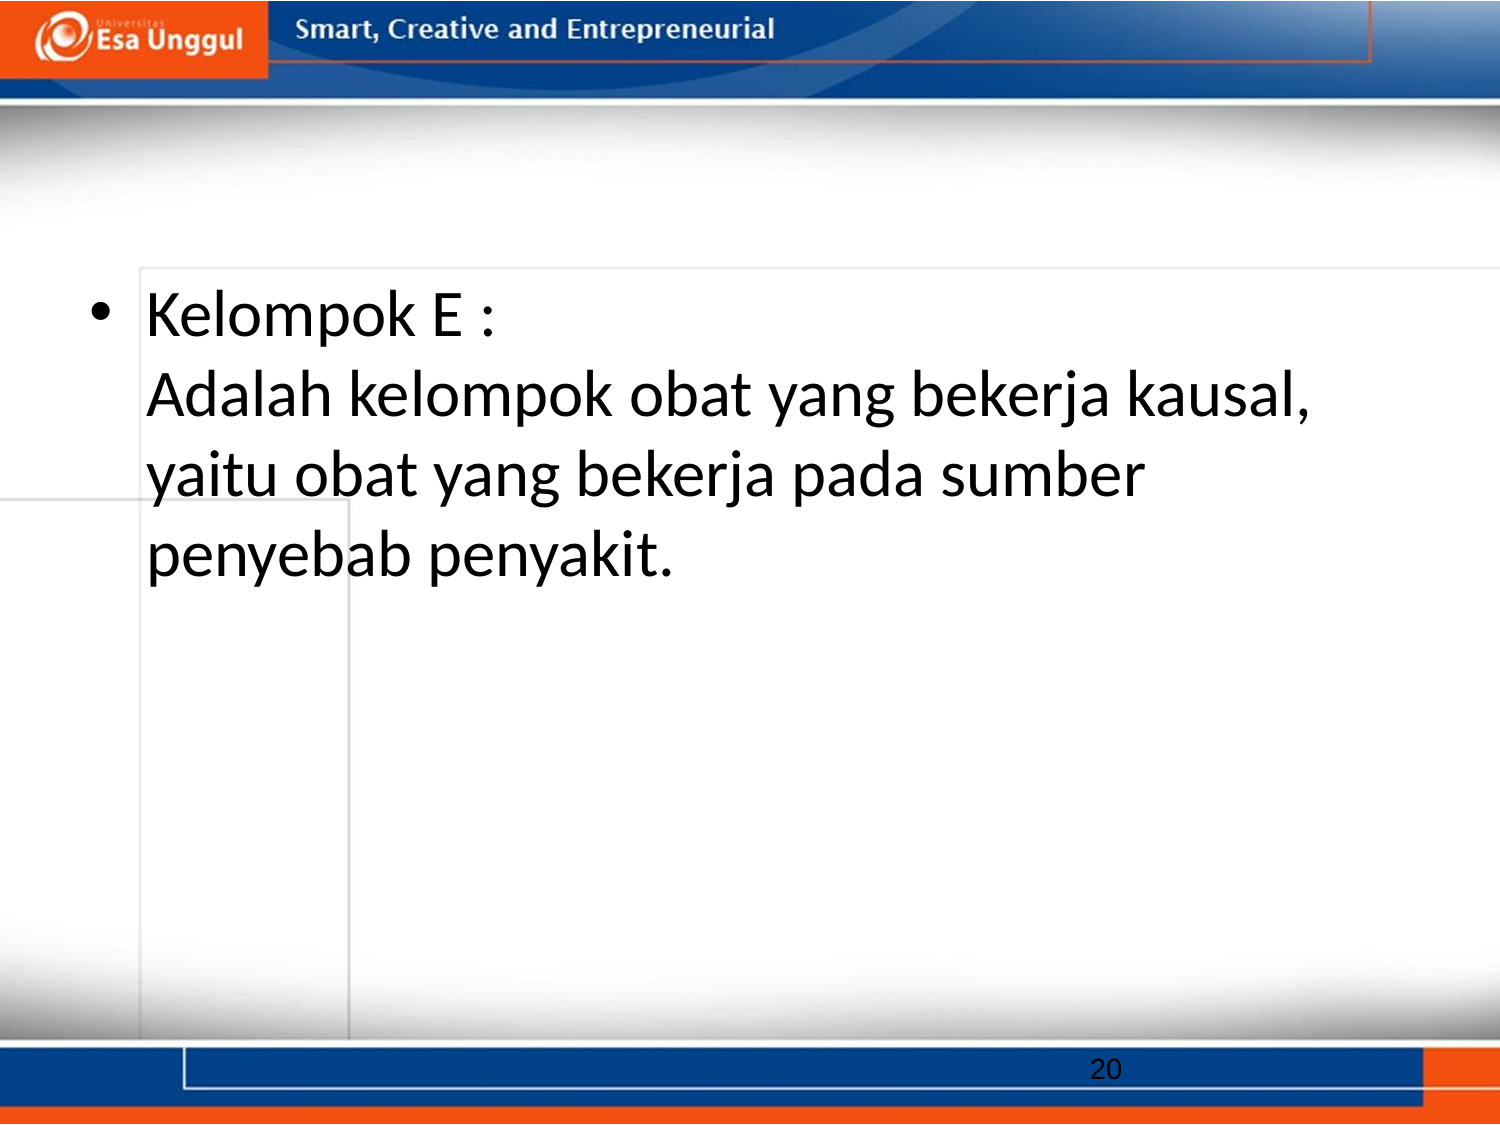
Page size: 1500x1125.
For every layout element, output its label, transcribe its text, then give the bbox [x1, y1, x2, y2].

list Kelompok E : Adalah kelompok obat yang bekerja kausal, yaitu obat yang bekerja pada sumber penyebab penyakit. [75, 262, 1425, 1005]
slide_number 20 [1074, 1042, 1425, 1103]
picture [0, 1, 1500, 1124]
